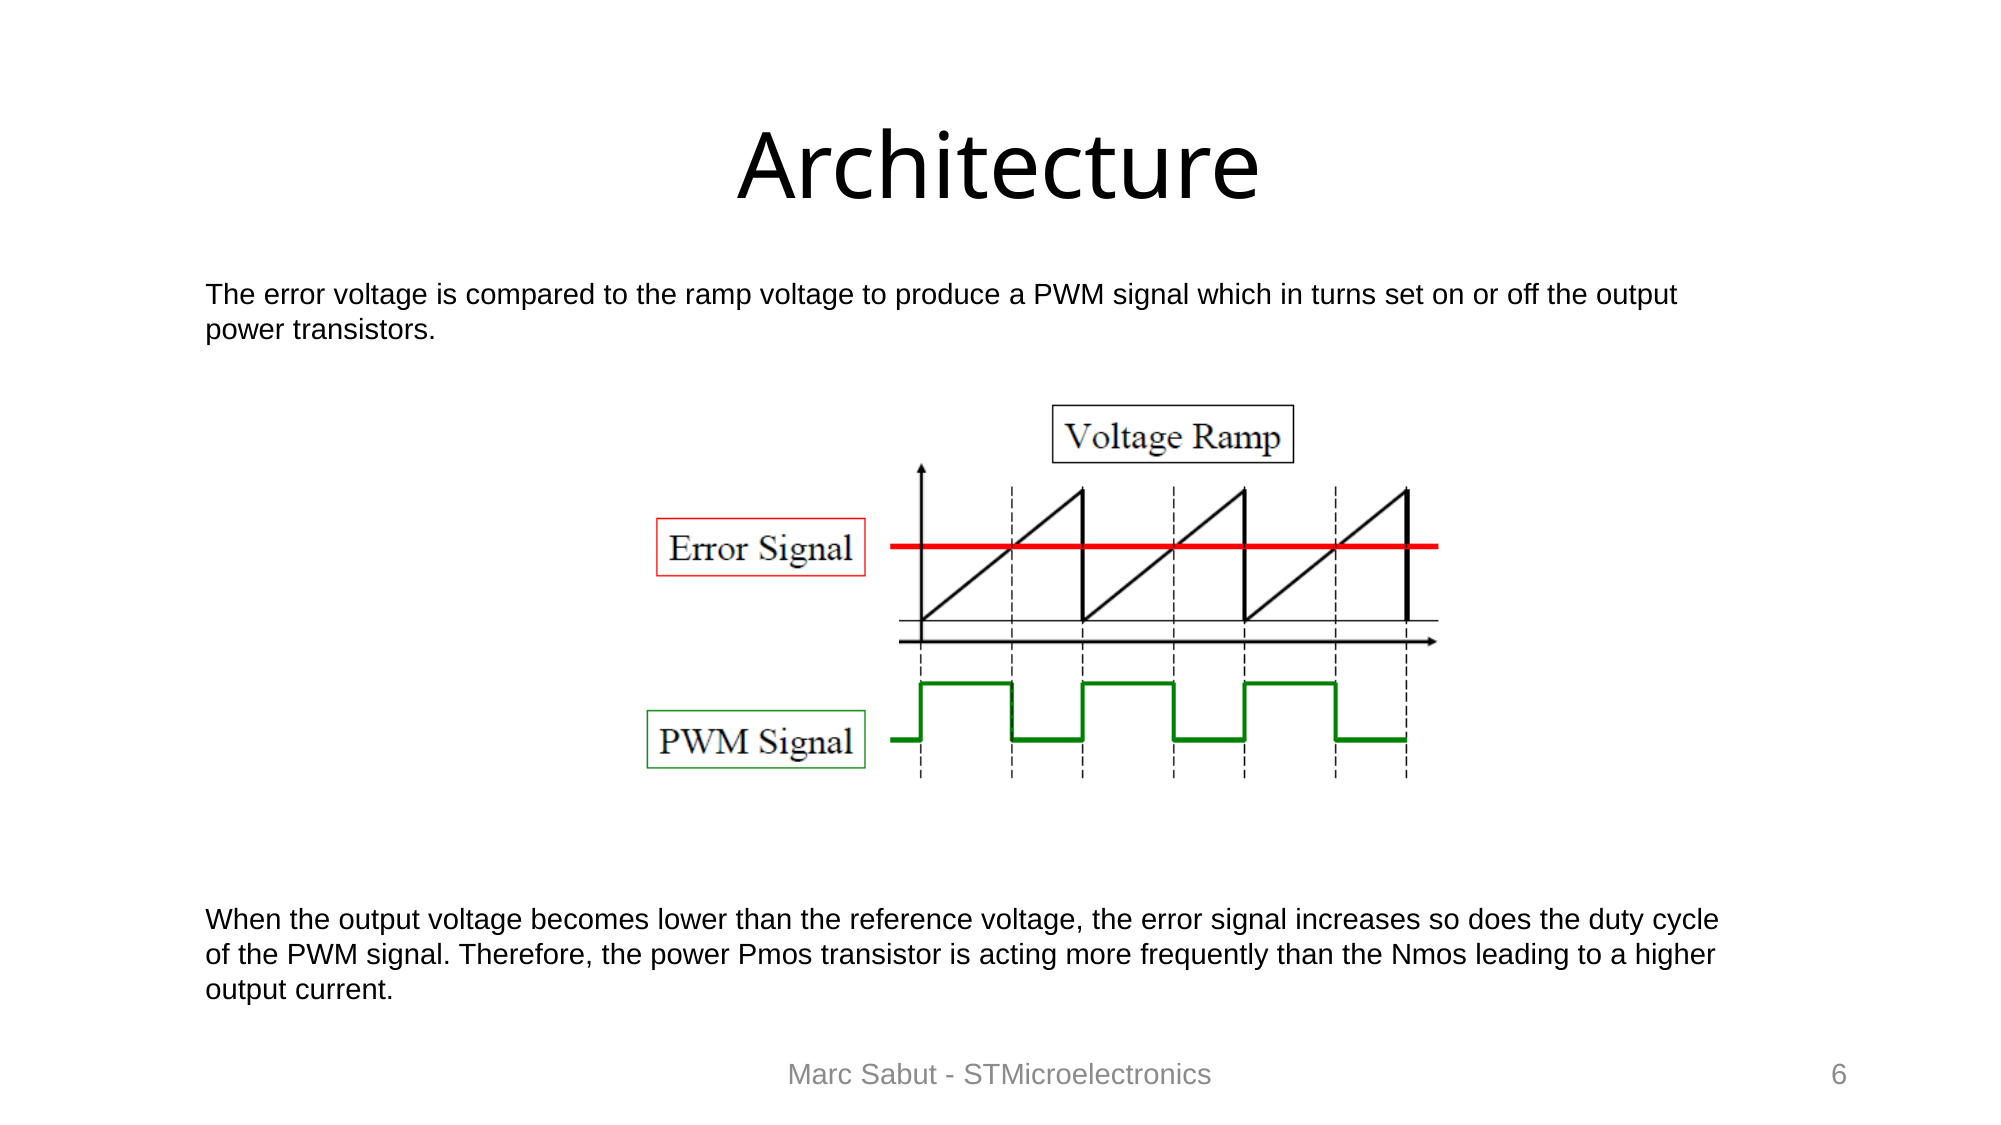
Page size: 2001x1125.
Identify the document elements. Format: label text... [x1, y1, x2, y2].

slide_number 6 [1412, 1042, 1863, 1103]
text_box When the output voltage becomes lower than the reference voltage, the error signal increases so does the duty cycle of the PWM signal. Therefore, the power Pmos transistor is acting more frequently than the Nmos leading to a higher output current. [190, 893, 1757, 1013]
title Architecture [137, 59, 1863, 278]
footer Marc Sabut - STMicroelectronics [662, 1042, 1338, 1103]
text_box The error voltage is compared to the ramp voltage to produce a PWM signal which in turns set on or off the output power transistors. [190, 268, 1757, 353]
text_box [621, 379, 1512, 811]
